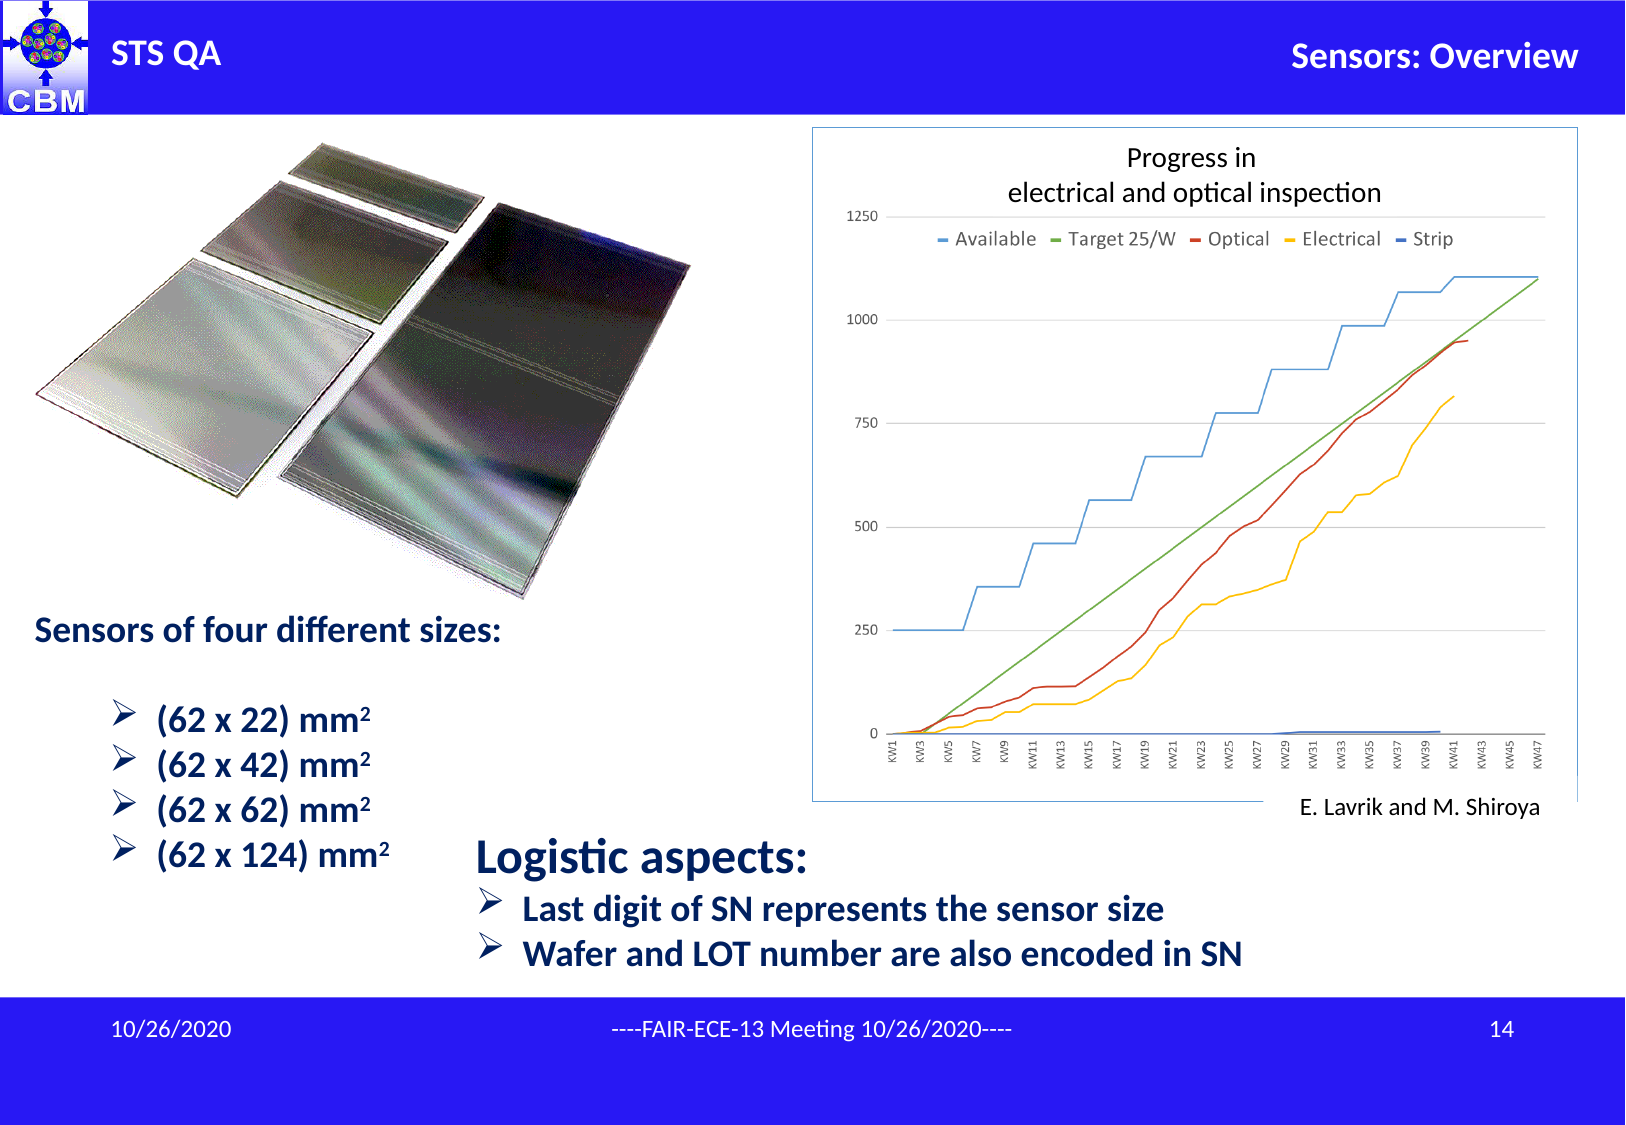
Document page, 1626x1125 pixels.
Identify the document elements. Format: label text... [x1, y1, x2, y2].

text_box Sensors: Overview [1276, 23, 1595, 84]
text_box E. Lavrik and M. Shiroya [1263, 802, 1578, 836]
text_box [812, 127, 1578, 802]
picture [3, 1, 88, 115]
picture [17, 136, 710, 617]
slide_number 14 [1163, 997, 1530, 1058]
text_box Logistic aspects: Last digit of SN represents the sensor size Wafer and LOT number are also encoded in SN [461, 816, 1362, 981]
text_box Sensors of four different sizes: (62 x 22) mm2 (62 x 42) mm2 (62 x 62) mm2 (62 x 124) mm2 [19, 617, 518, 883]
footer ----FAIR-ECE-13 Meeting 10/26/2020---- [538, 997, 1087, 1058]
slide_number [95, 997, 462, 1058]
